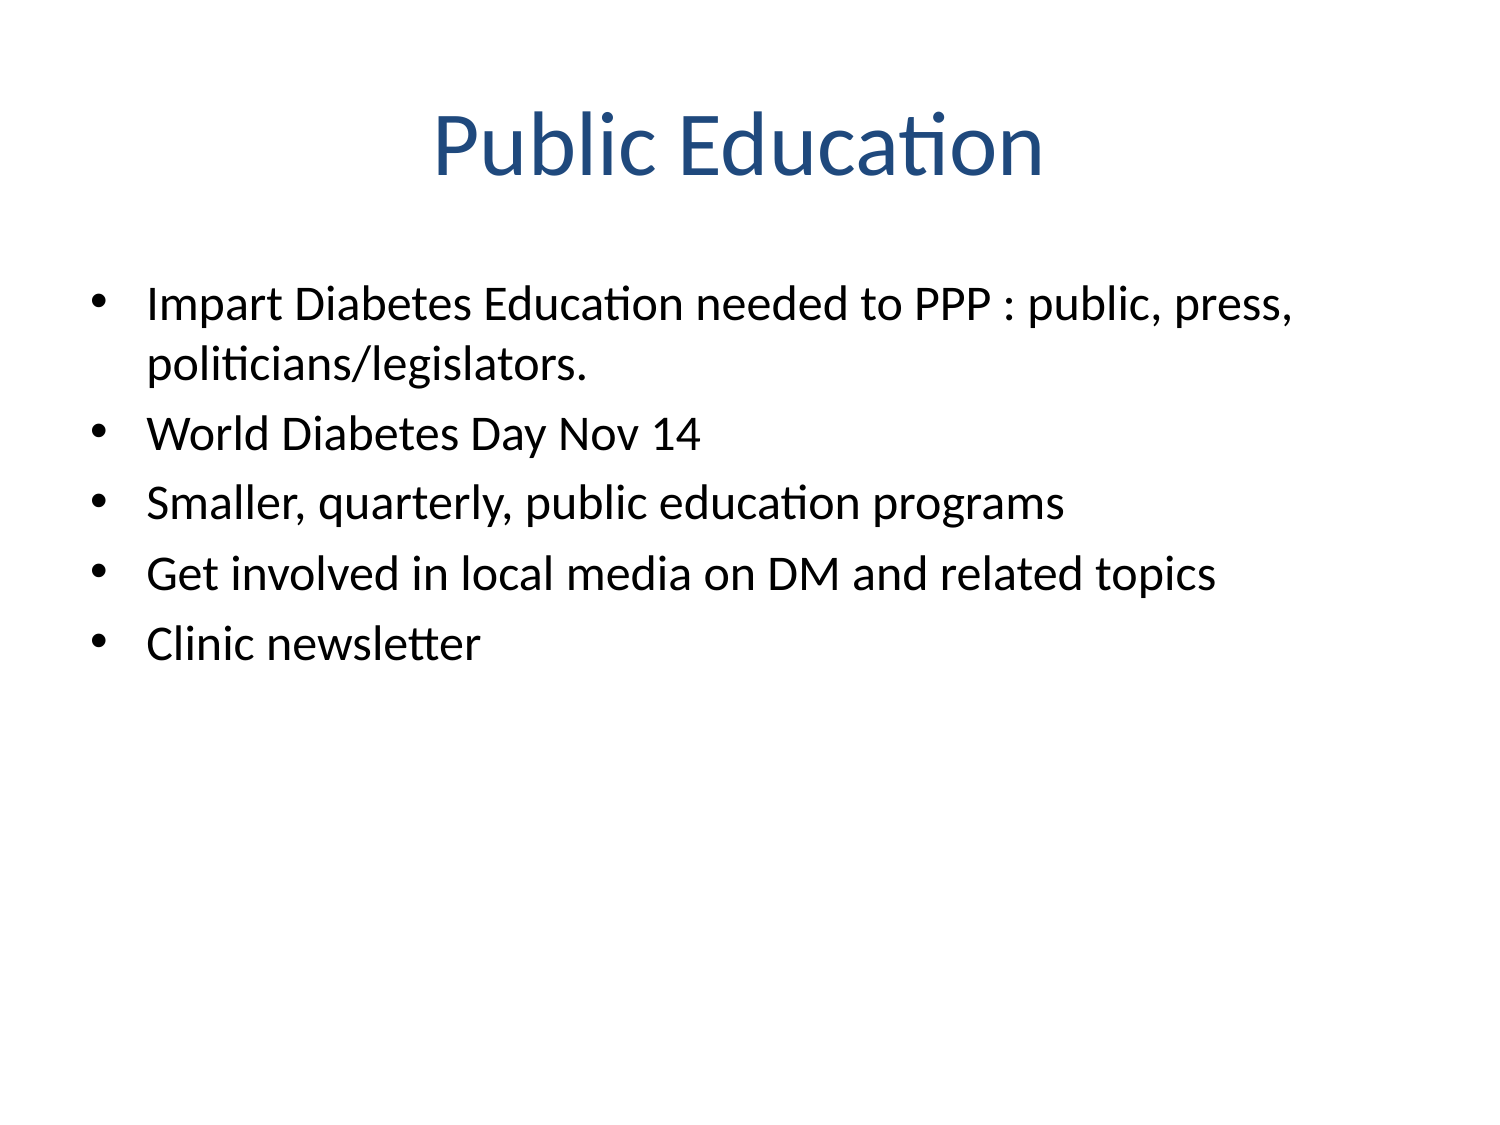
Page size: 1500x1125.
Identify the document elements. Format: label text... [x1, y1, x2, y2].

title Public Education [75, 45, 1425, 233]
list Impart Diabetes Education needed to PPP : public, press, politicians/legislators. World Diabetes Day Nov 14 Smaller, quarterly, public education programs Get involved in local media on DM and related topics Clinic newsletter [75, 262, 1425, 1005]
